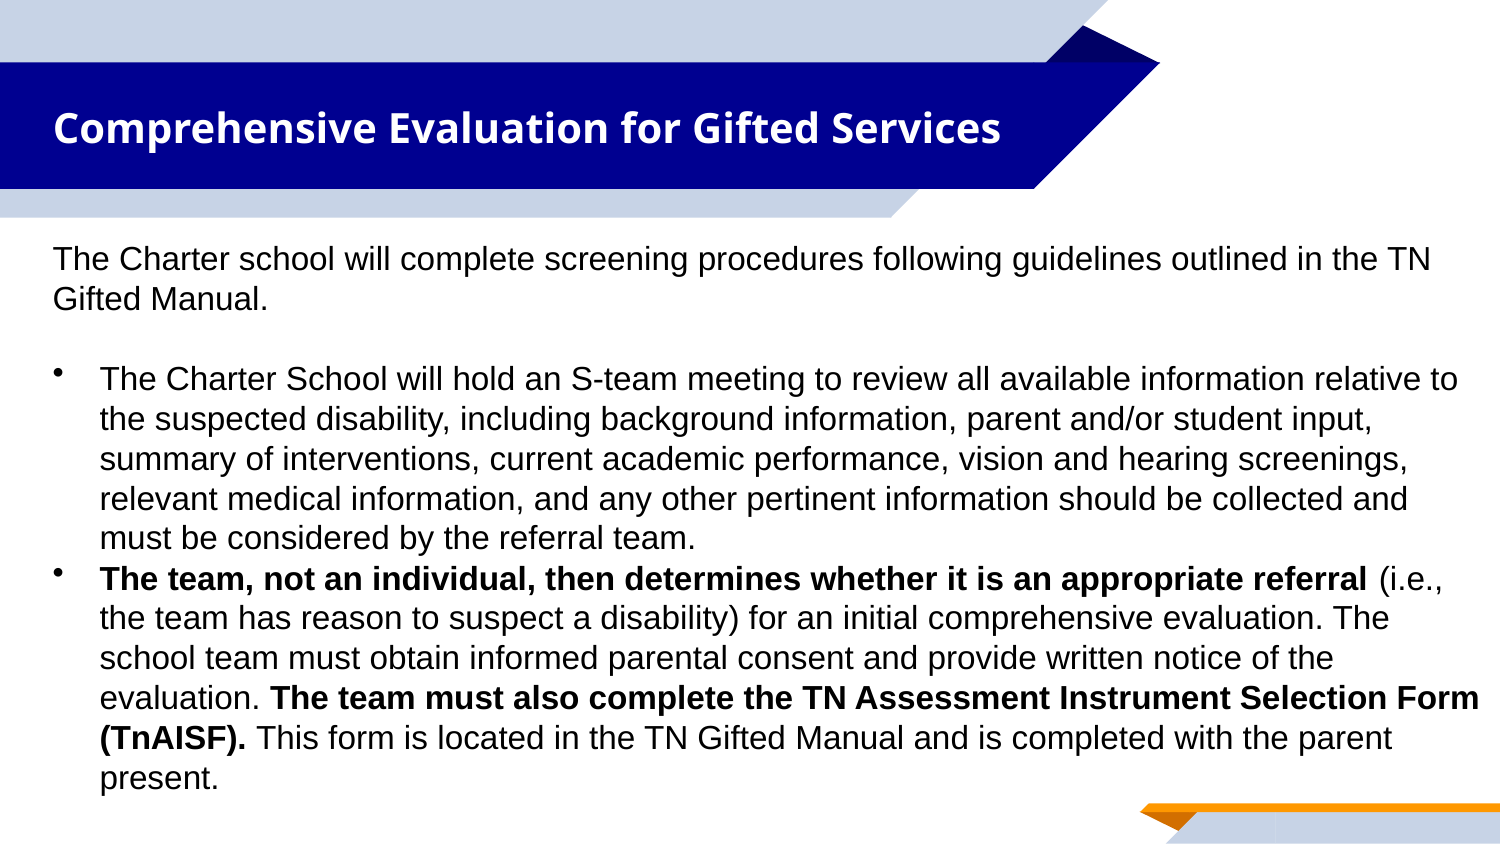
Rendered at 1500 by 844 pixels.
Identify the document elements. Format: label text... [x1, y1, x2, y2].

slide_number 7 [1249, 804, 1494, 813]
title Comprehensive Evaluation for Gifted Services [37, 64, 1035, 190]
text_box The Charter school will complete screening procedures following guidelines outlined in the TN Gifted Manual. The Charter School will hold an S-team meeting to review all available information relative to the suspected disability, including background information, parent and/or student input, summary of interventions, current academic performance, vision and hearing screenings, relevant medical information, and any other pertinent information should be collected and must be considered by the referral team. The team, not an individual, then determines whether it is an appropriate referral (i.e., the team has reason to suspect a disability) for an initial comprehensive evaluation. The school team must obtain informed parental consent and provide written notice of the evaluation. The team must also complete the TN Assessment Instrument Selection Form (TnAISF). This form is located in the TN Gifted Manual and is completed with the parent present. [37, 229, 1500, 804]
